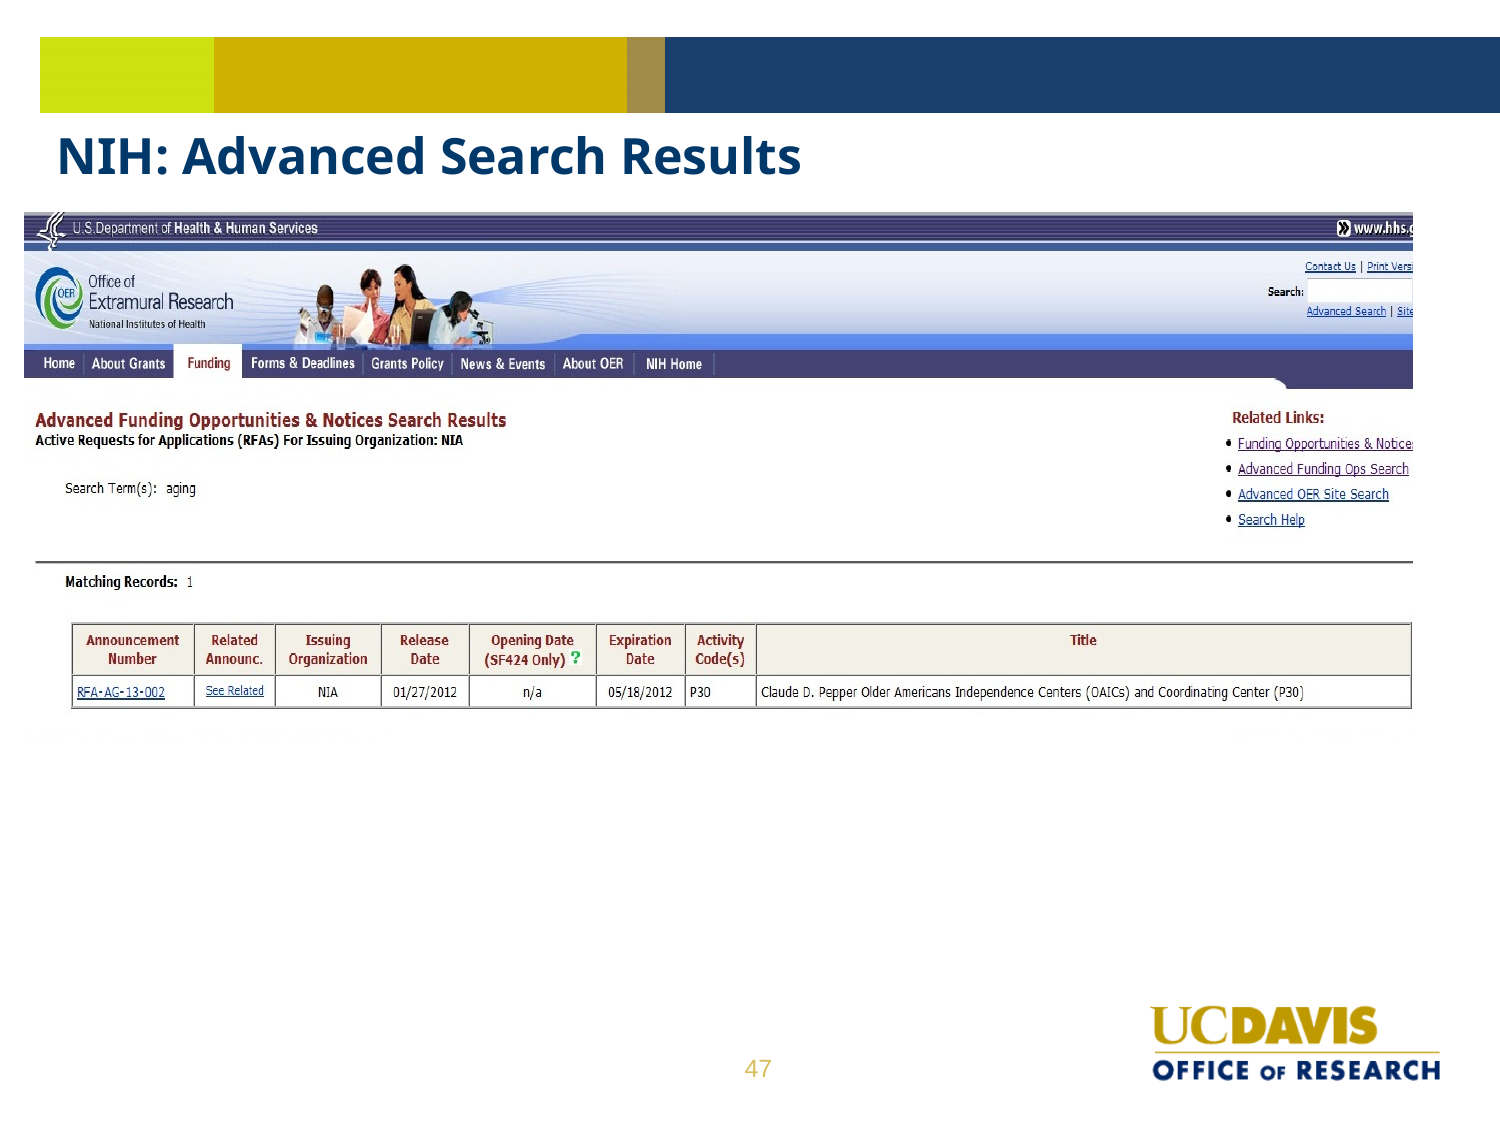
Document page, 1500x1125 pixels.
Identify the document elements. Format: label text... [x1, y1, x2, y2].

title NIH: Advanced Search Results [41, 112, 1500, 198]
slide_number 47 [712, 1037, 788, 1098]
picture [1147, 999, 1448, 1088]
picture [40, 37, 1500, 113]
picture [24, 212, 1413, 738]
